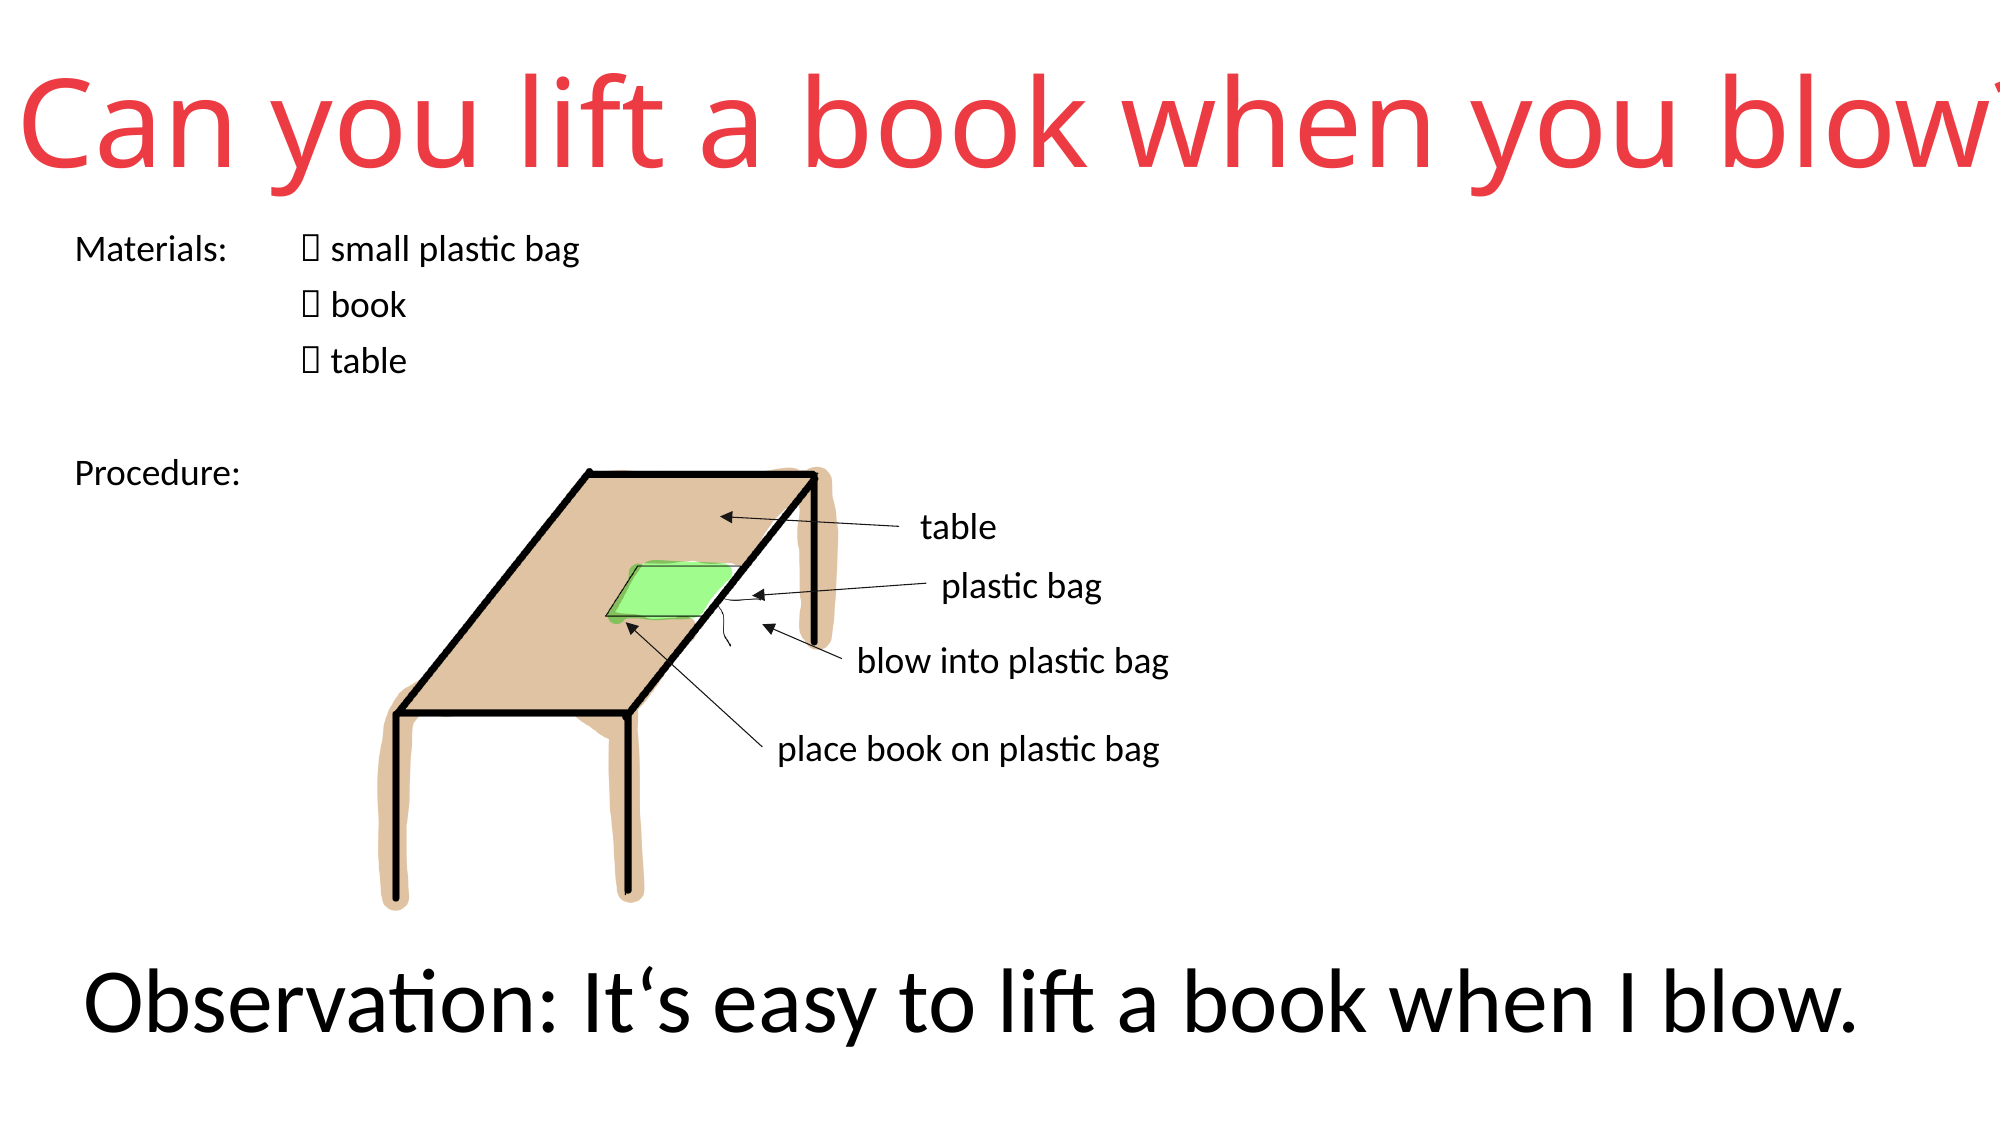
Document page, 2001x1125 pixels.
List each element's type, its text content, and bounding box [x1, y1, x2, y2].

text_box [625, 622, 763, 748]
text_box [763, 624, 842, 660]
picture [344, 449, 866, 930]
text_box blow into plastic bag [866, 628, 1259, 689]
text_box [751, 583, 927, 596]
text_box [719, 516, 900, 527]
title Can you lift a book when you blow? [0, 50, 2000, 202]
text_box table [905, 494, 1034, 555]
text_box Observation: It‘s easy to lift a book when I blow. [68, 933, 2000, 1059]
text_box place book on plastic bag [866, 717, 1180, 777]
text_box plastic bag [926, 553, 1135, 613]
subtitle Materials:  small plastic bag  book  table Procedure: [59, 221, 1560, 505]
